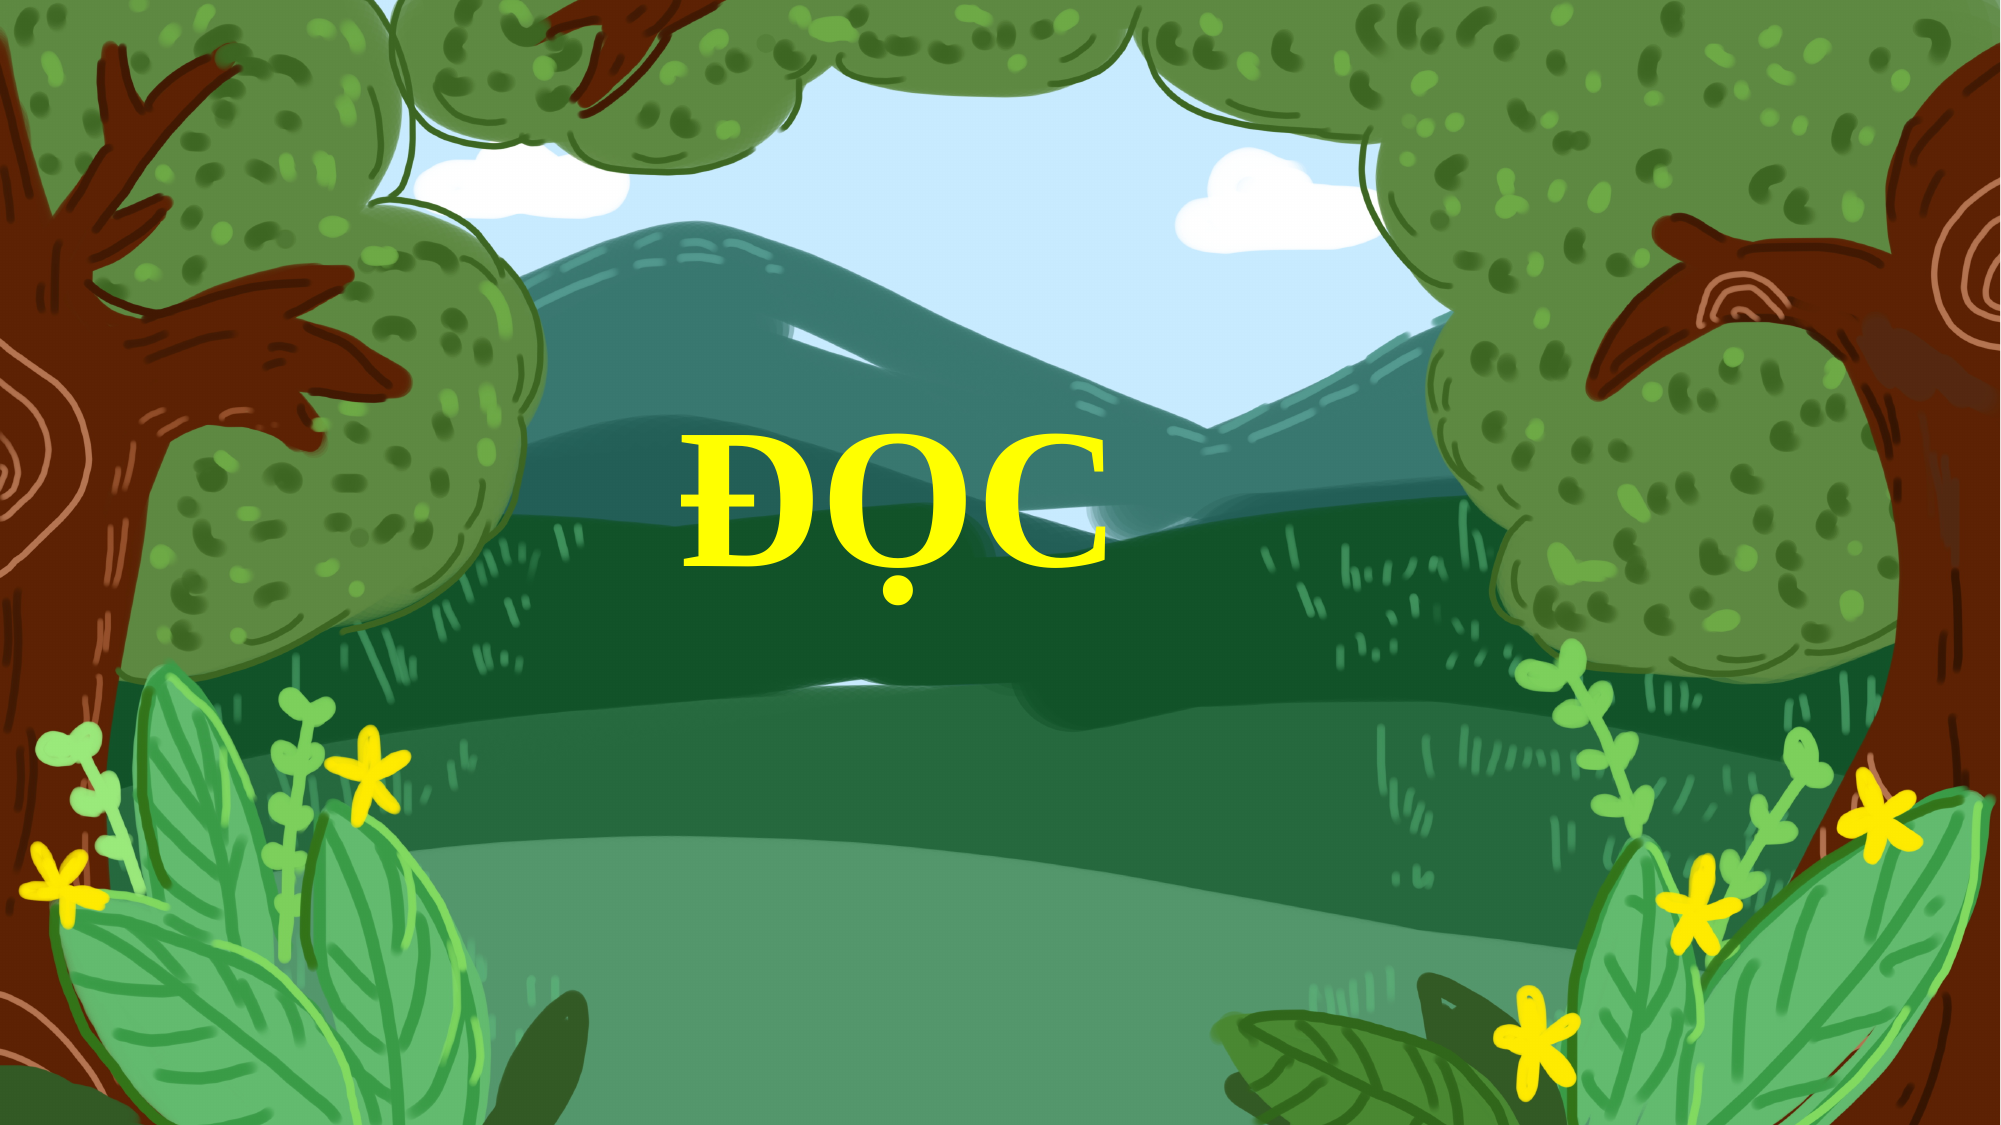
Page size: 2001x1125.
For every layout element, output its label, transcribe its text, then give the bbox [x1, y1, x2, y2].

picture [0, 0, 2001, 1125]
text_box ĐỌC [661, 359, 1136, 614]
